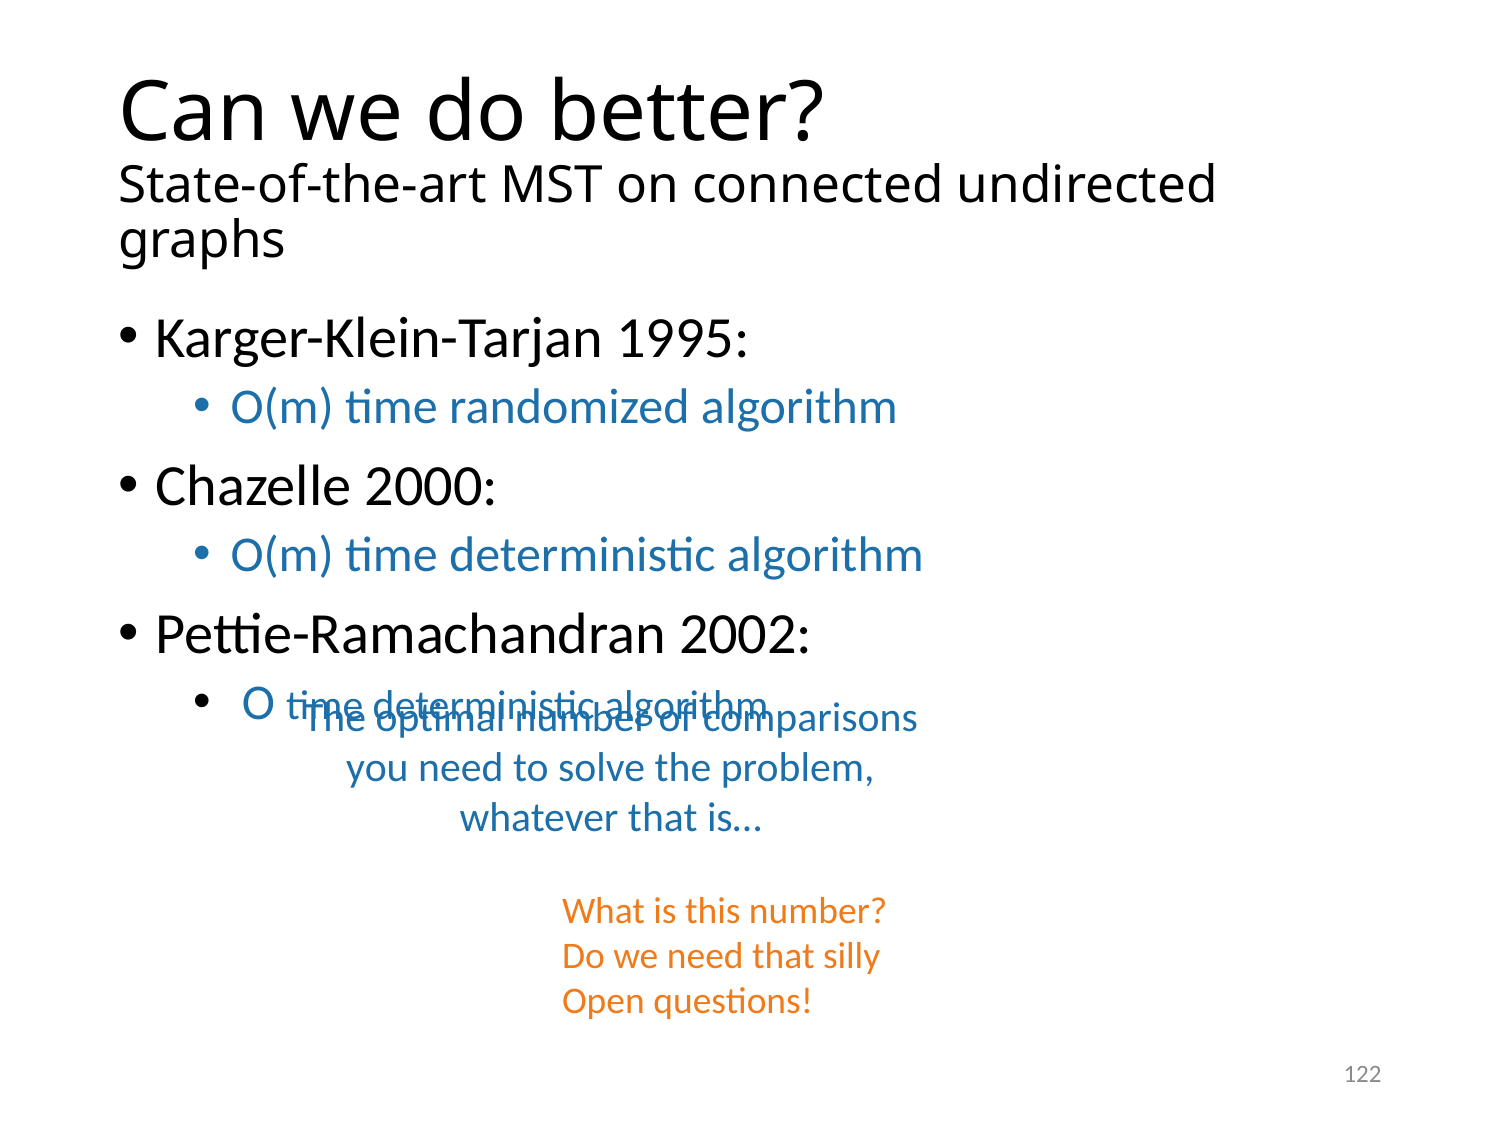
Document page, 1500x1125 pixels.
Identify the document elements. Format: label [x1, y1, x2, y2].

text_box [284, 682, 937, 848]
title [103, 59, 1397, 278]
slide_number [1059, 1042, 1397, 1103]
